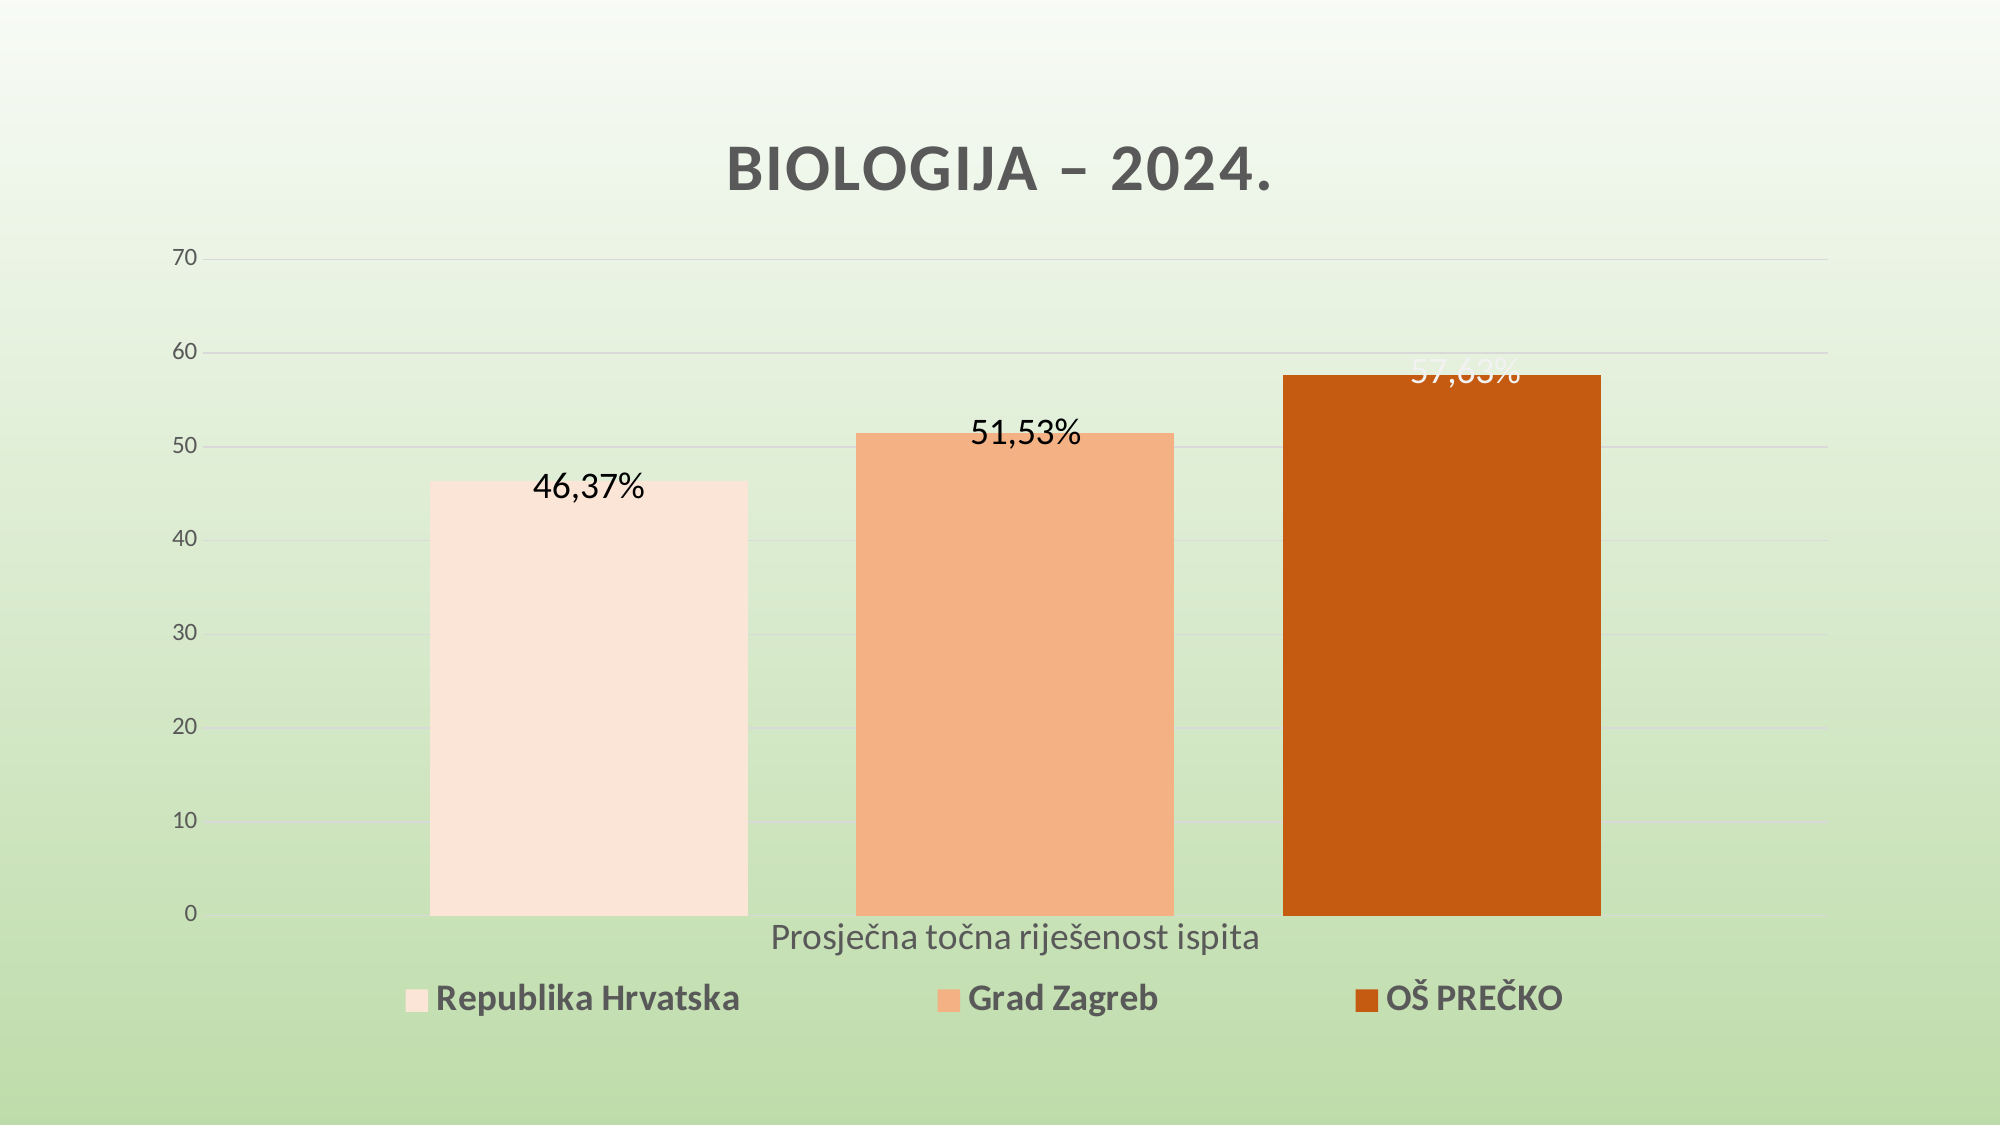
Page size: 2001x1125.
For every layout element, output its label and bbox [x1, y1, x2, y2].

chart [137, 93, 1863, 1042]
